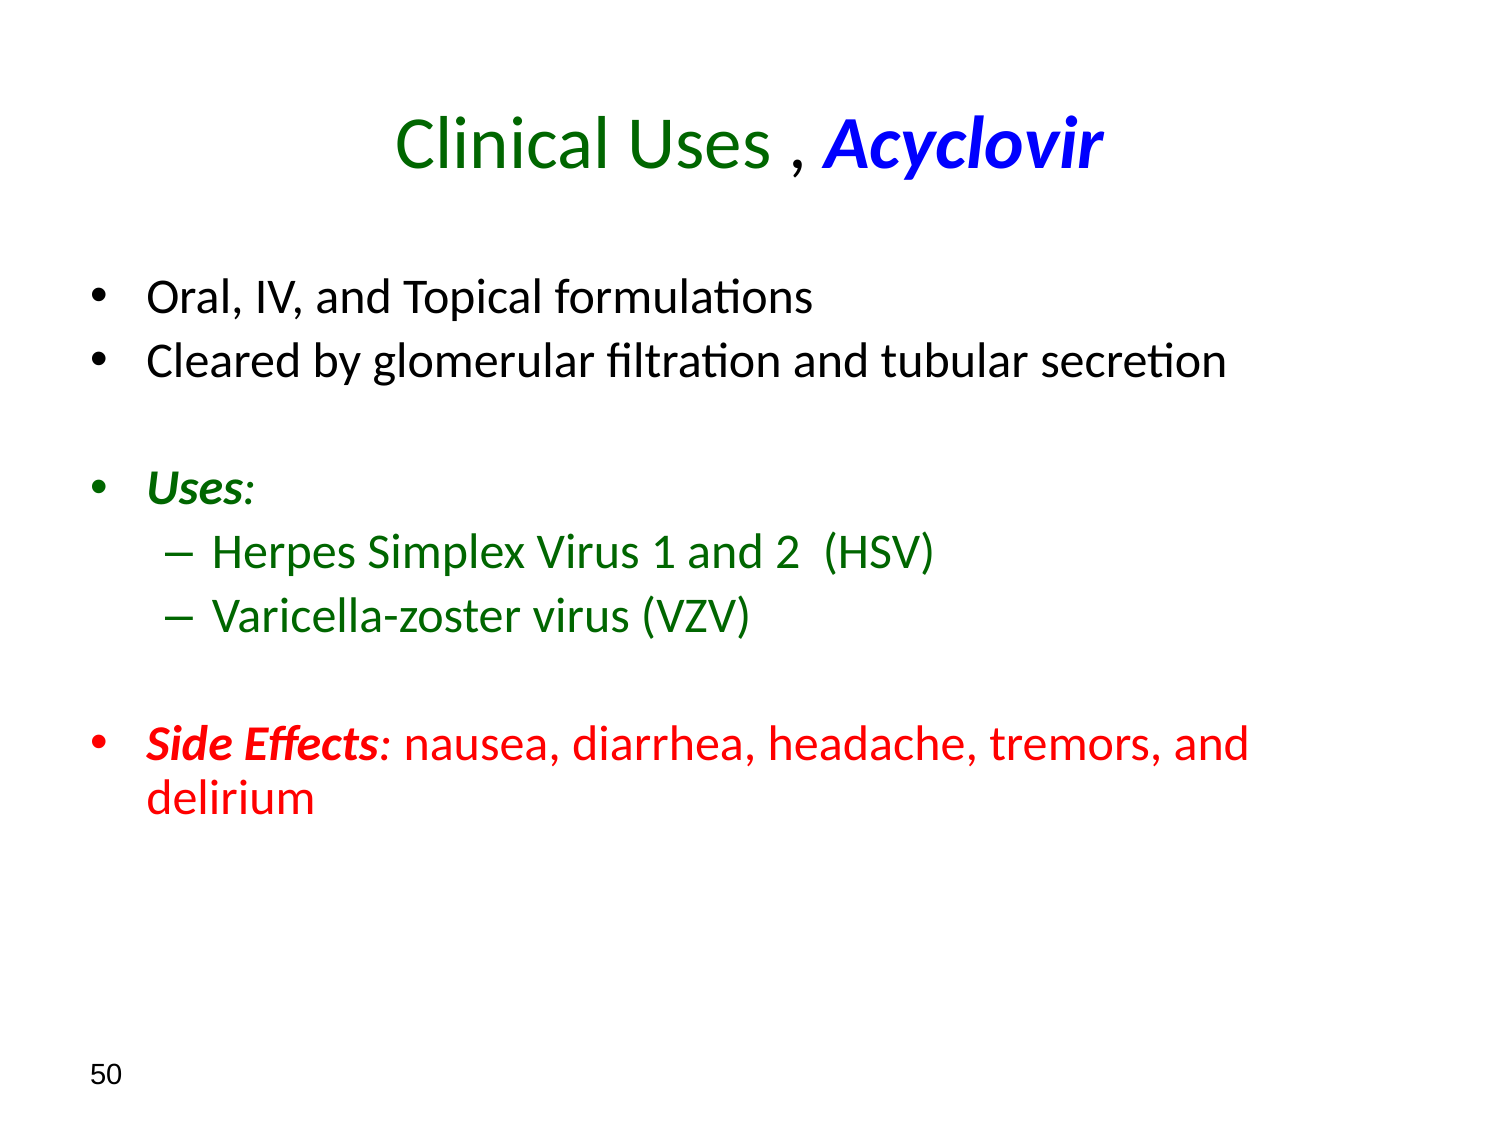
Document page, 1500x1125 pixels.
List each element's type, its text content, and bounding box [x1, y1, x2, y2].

title Clinical Uses , Acyclovir [75, 45, 1425, 233]
slide_number 50 [75, 1042, 425, 1103]
list Oral, IV, and Topical formulations Cleared by glomerular filtration and tubular secretion Uses: Herpes Simplex Virus 1 and 2 (HSV) Varicella-zoster virus (VZV) Side Effects: nausea, diarrhea, headache, tremors, and delirium [75, 262, 1425, 1005]
